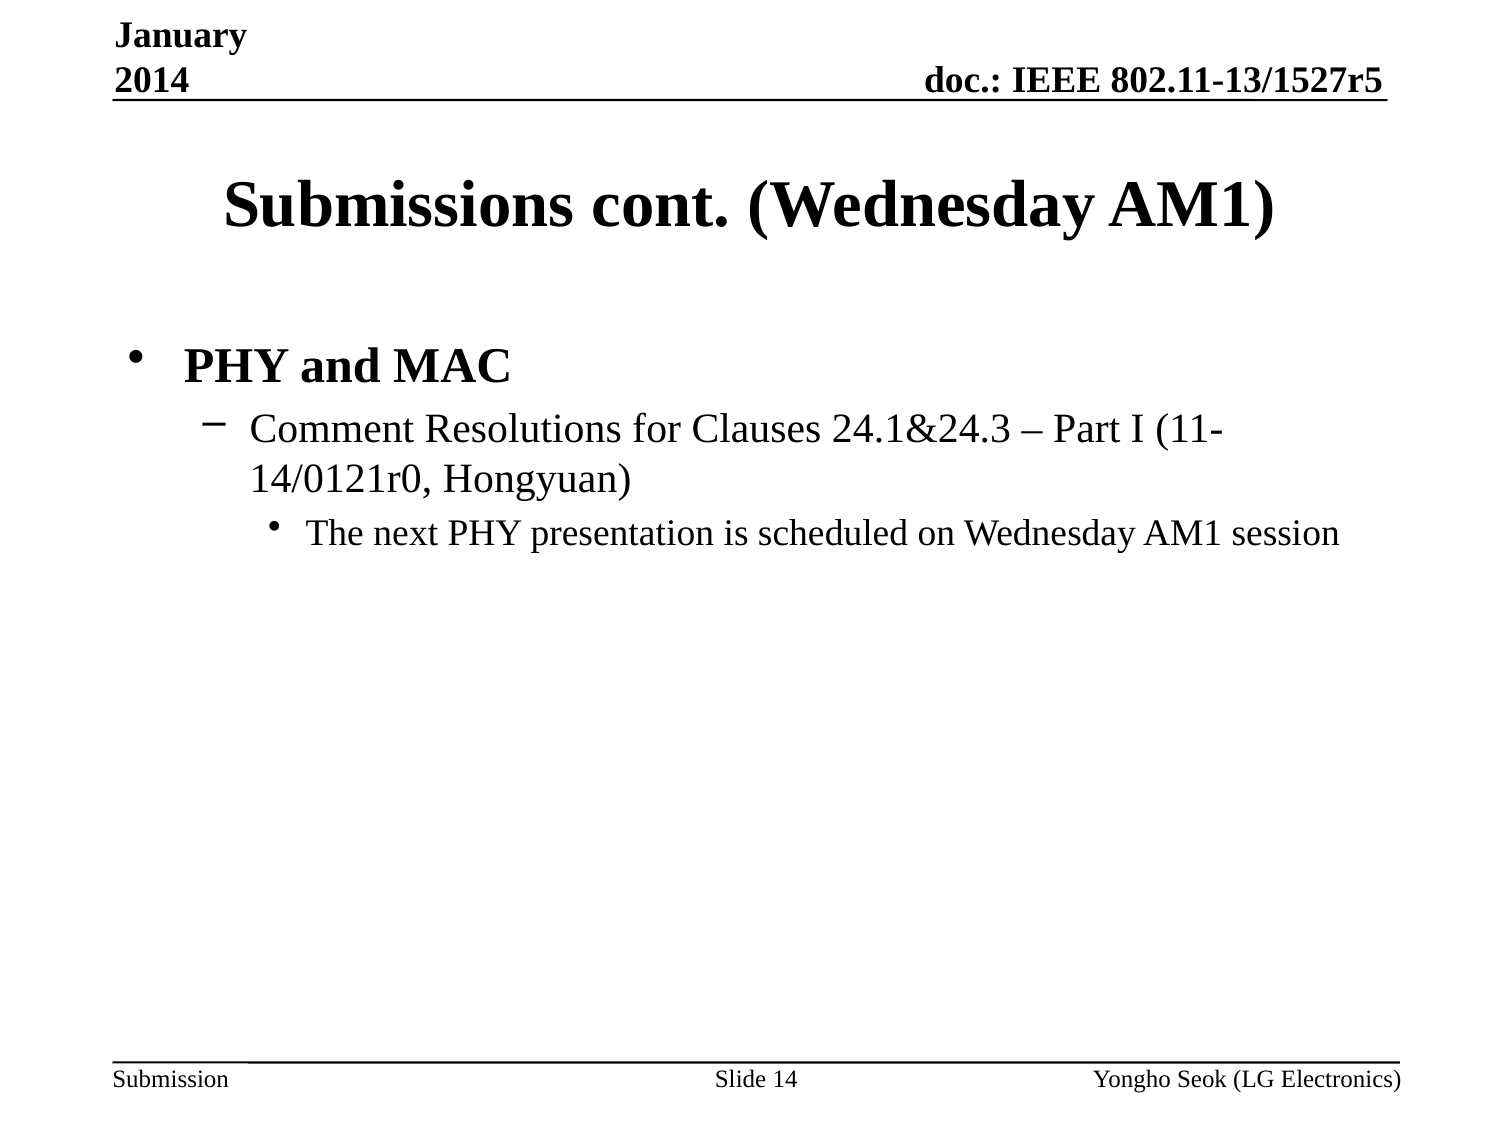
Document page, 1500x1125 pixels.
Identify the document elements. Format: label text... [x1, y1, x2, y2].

list PHY and MAC Comment Resolutions for Clauses 24.1&24.3 – Part I (11-14/0121r0, Hongyuan) The next PHY presentation is scheduled on Wednesday AM1 session [112, 324, 1388, 1001]
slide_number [114, 54, 333, 101]
slide_number Slide 14 [712, 1061, 800, 1093]
title Submissions cont. (Wednesday AM1) [112, 112, 1388, 288]
footer Yongho Seok (LG Electronics) [1088, 1061, 1402, 1093]
